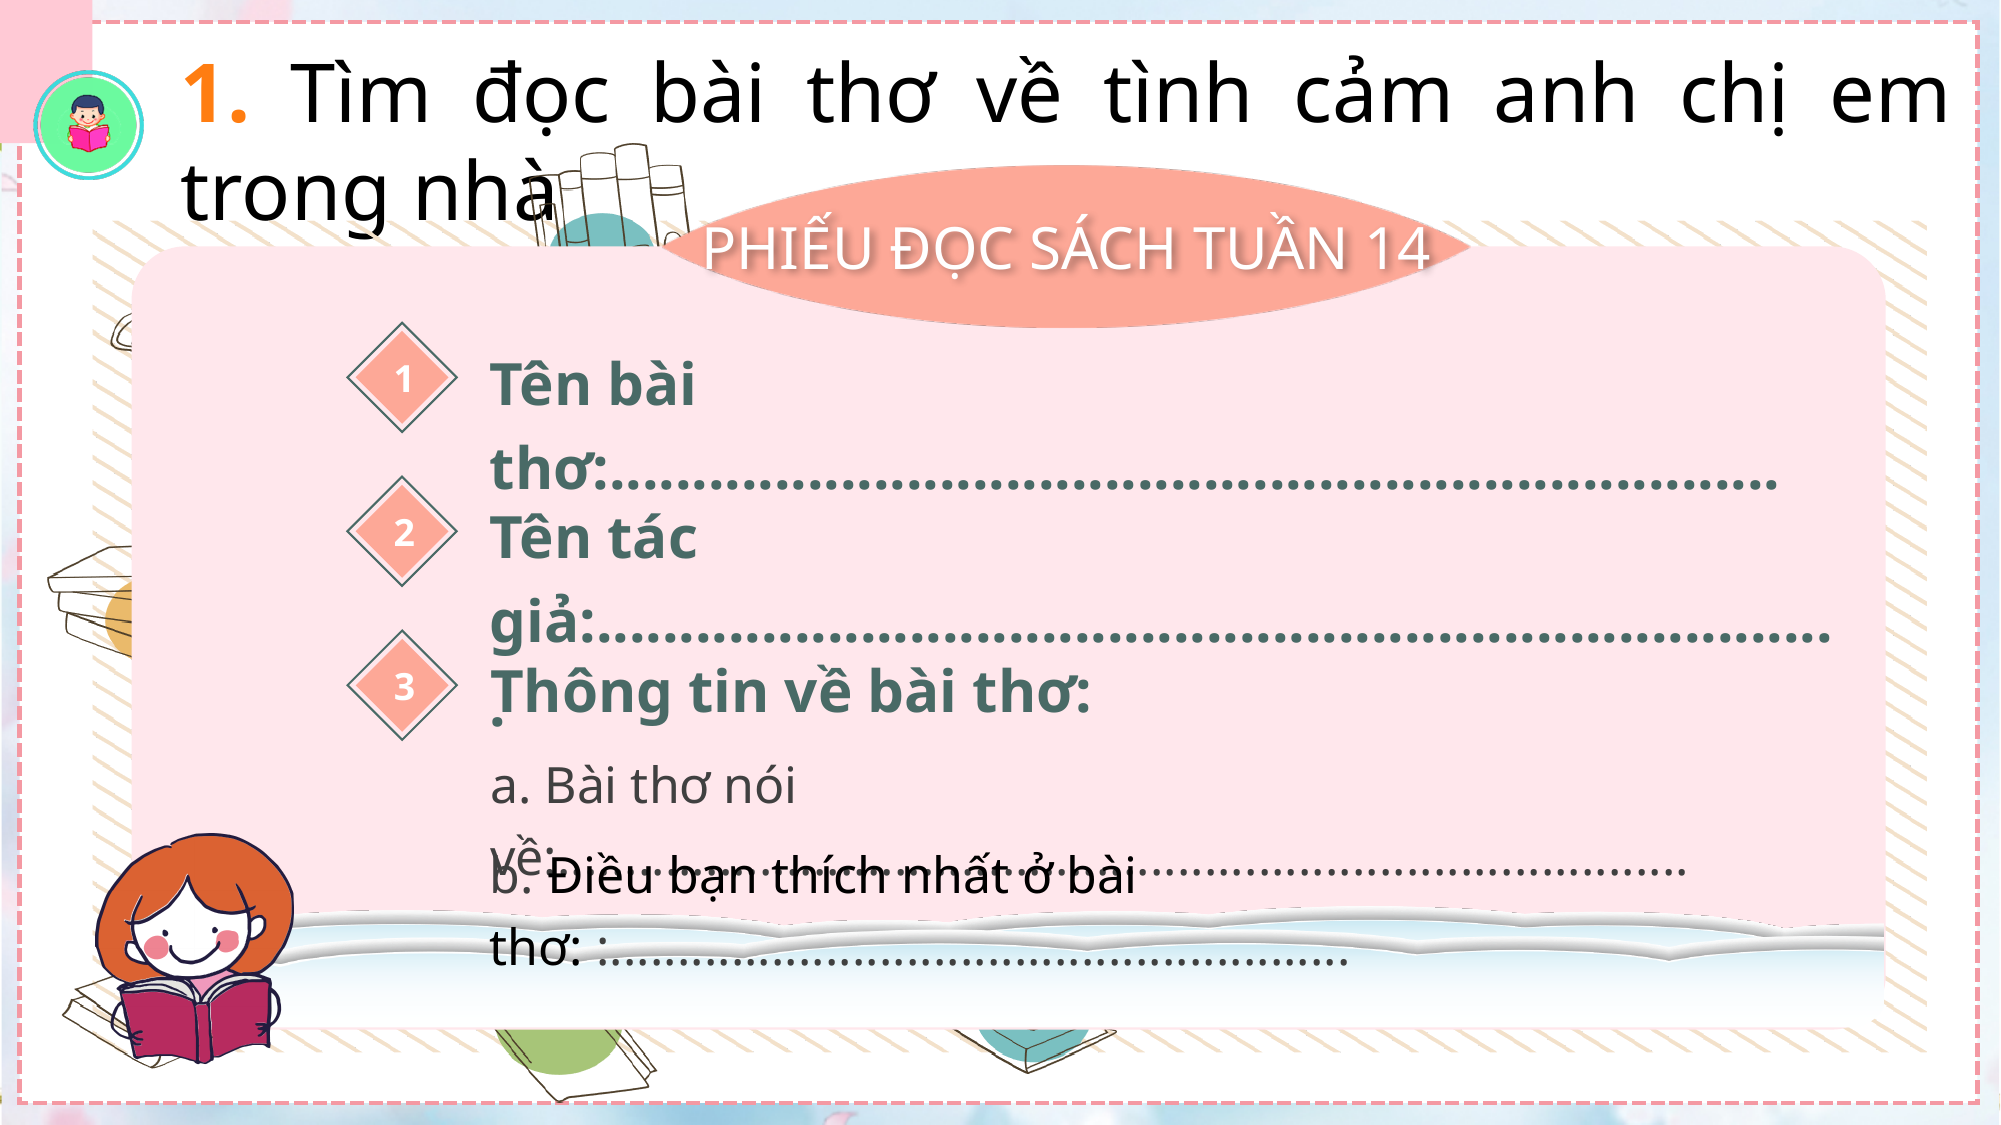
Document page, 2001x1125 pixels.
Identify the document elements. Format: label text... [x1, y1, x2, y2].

text_box 1. Tìm đọc bài thơ về tình cảm anh chị em trong nhà [165, 34, 1967, 245]
picture [0, 0, 2001, 1125]
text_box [0, 0, 144, 181]
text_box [347, 476, 457, 586]
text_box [347, 322, 457, 432]
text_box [347, 630, 457, 740]
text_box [45, 143, 1928, 1103]
